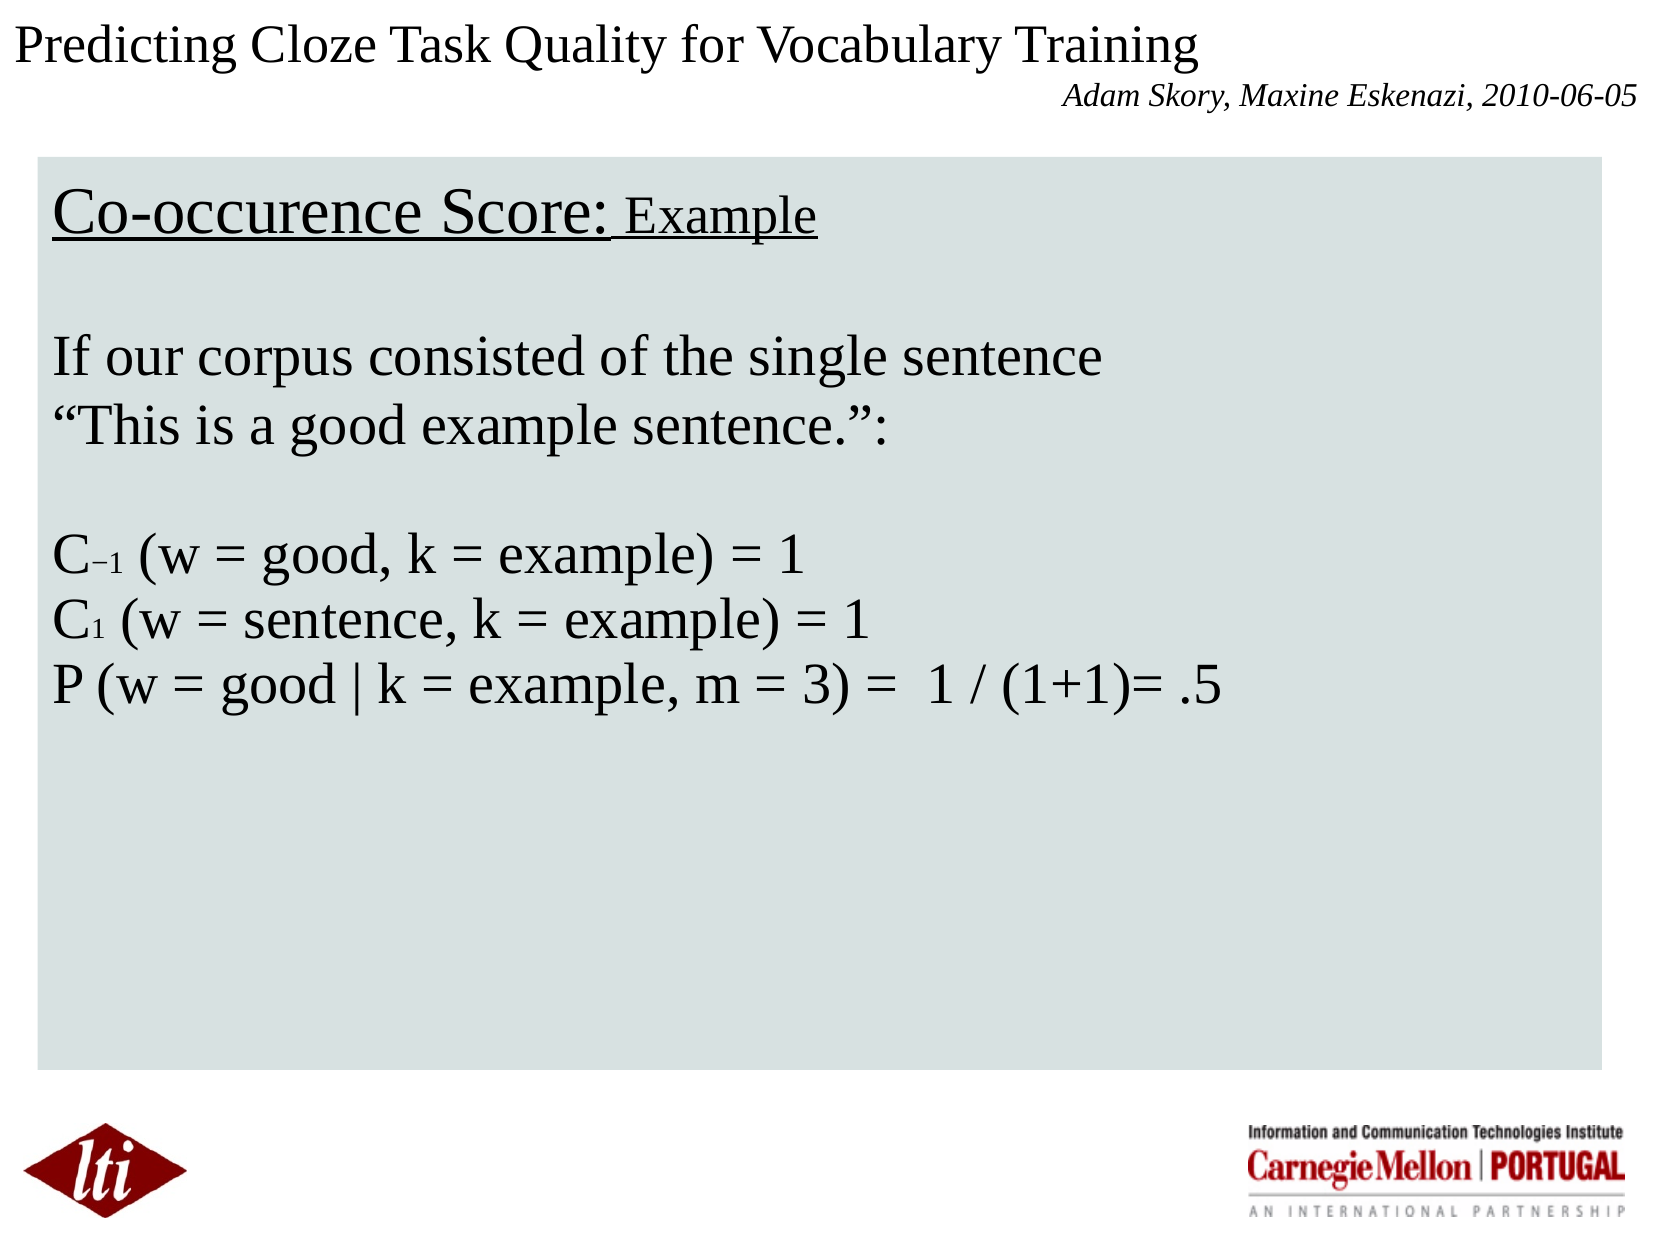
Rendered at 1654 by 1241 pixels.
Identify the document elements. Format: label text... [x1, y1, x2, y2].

picture [1248, 1124, 1626, 1217]
text_box Co-occurence Score: Example If our corpus consisted of the single sentence “This is a good example sentence.”: C−1 (w = good, k = example) = 1 C1 (w = sentence, k = example) = 1 P (w = good | k = example, m = 3) = 1 / (1+1)= .5 [37, 182, 1602, 1070]
text_box Predicting Cloze Task Quality for Vocabulary Training Adam Skory, Maxine Eskenazi, 2010-06-05 [0, 0, 1654, 182]
picture [23, 1123, 187, 1219]
